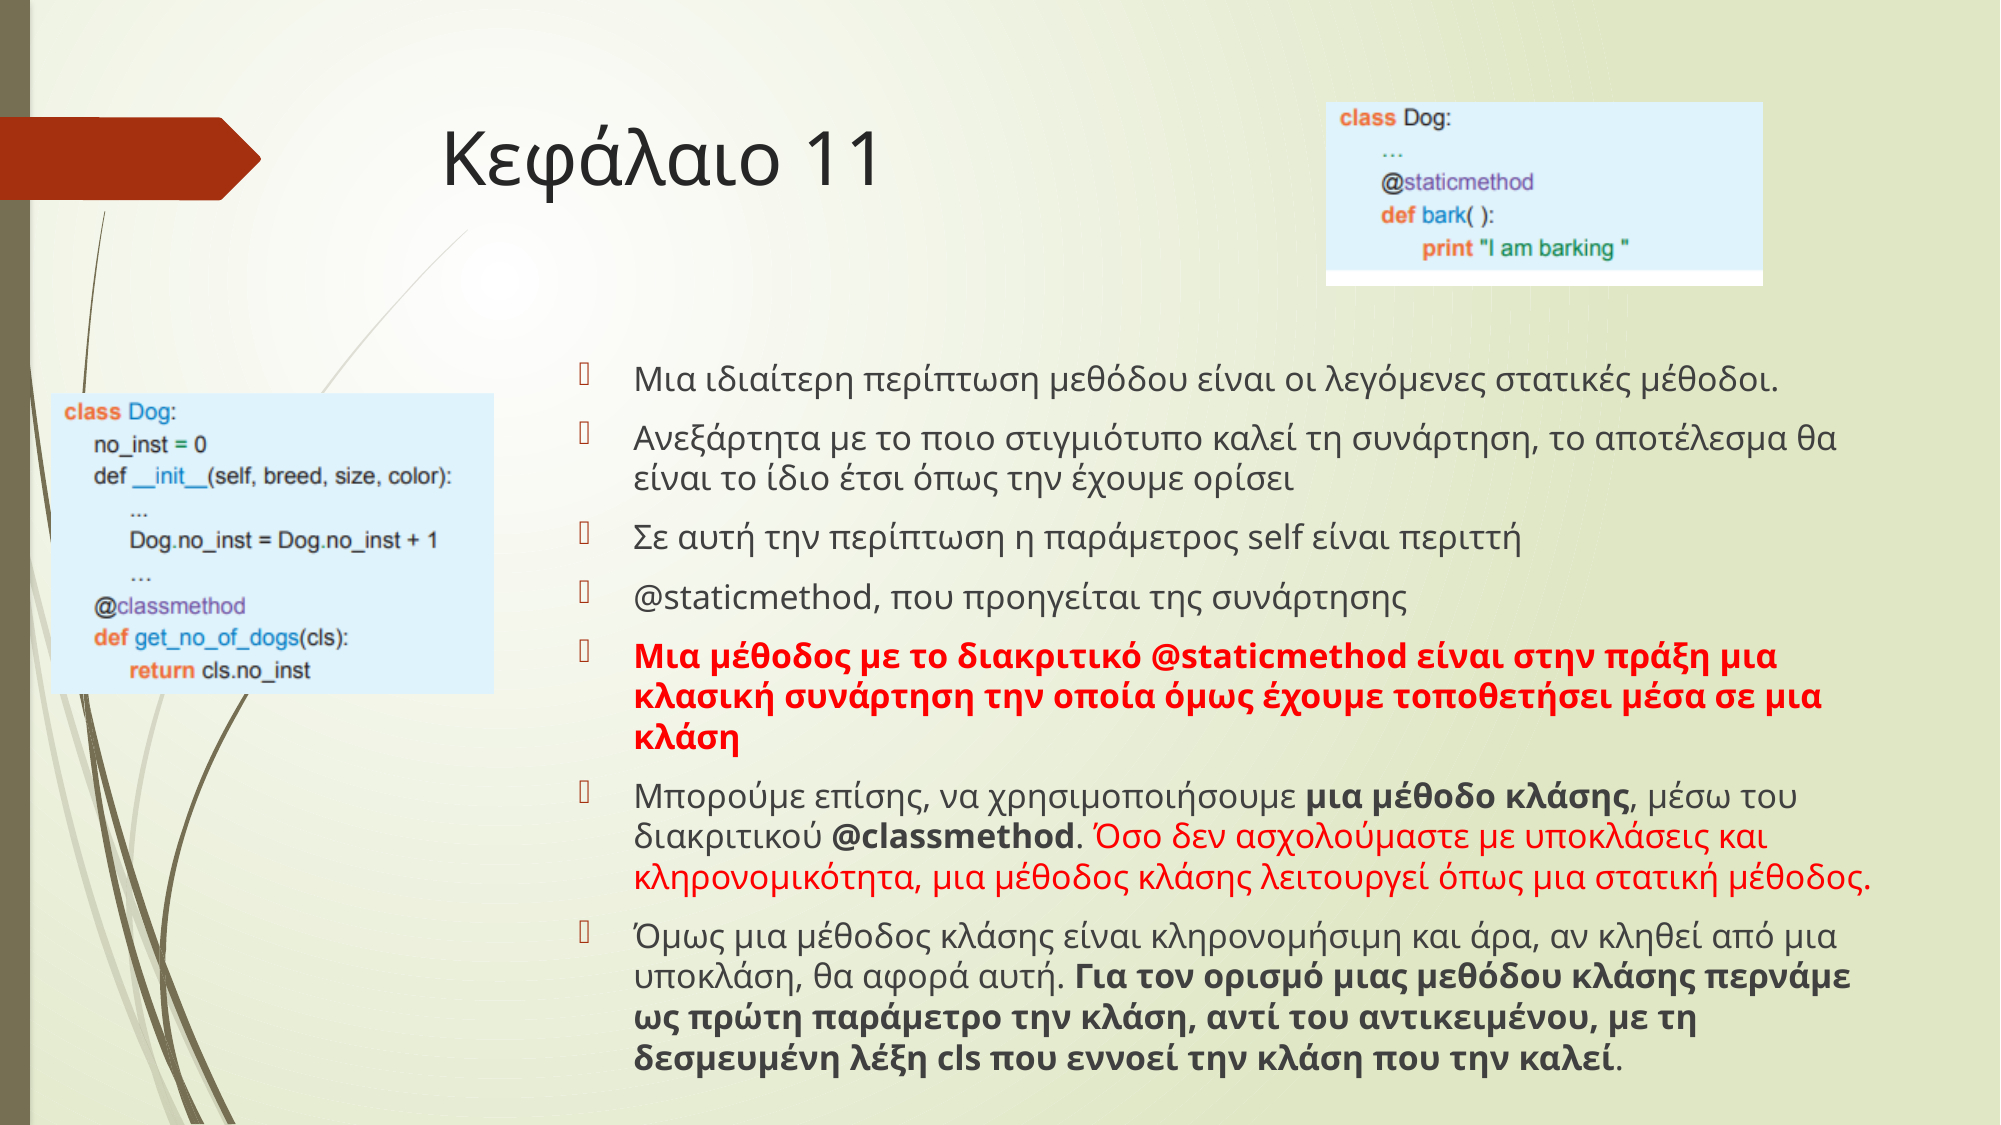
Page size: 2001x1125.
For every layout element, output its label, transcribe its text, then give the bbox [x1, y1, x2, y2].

title Κεφάλαιο 11 [425, 102, 1888, 313]
list Μια ιδιαίτερη περίπτωση μεθόδου είναι οι λεγόμενες στατικές μέθοδοι. Ανεξάρτητα με το ποιο στιγμιότυπο καλεί τη συνάρτηση, το αποτέλεσμα θα είναι το ίδιο έτσι όπως την έχουμε ορίσει Σε αυτή την περίπτωση η παράμετρος self είναι περιττή @staticmethod, που προηγείται της συνάρτησης Μια μέθοδος με το διακριτικό @staticmethod είναι στην πράξη μια κλασική συνάρτηση την οποία όμως έχουμε τοποθετήσει μέσα σε μια κλάση Μπορούμε επίσης, να χρησιμοποιήσουμε μια μέθοδο κλάσης, μέσω του διακριτικού @classmethod. Όσο δεν ασχολούμαστε με υποκλάσεις και κληρονομικότητα, μια μέθοδος κλάσης λειτουργεί όπως μια στατική μέθοδος. Όμως μια μέθοδος κλάσης είναι κληρονομήσιμη και άρα, αν κληθεί από μια υποκλάση, θα αφορά αυτή. Για τον ορισμό μιας μεθόδου κλάσης περνάμε ως πρώτη παράμετρο την κλάση, αντί του αντικειμένου, με τη δεσμευμένη λέξη cls που εννοεί την κλάση που την καλεί. [563, 350, 1888, 1107]
picture [51, 393, 494, 694]
picture [1326, 102, 1763, 286]
